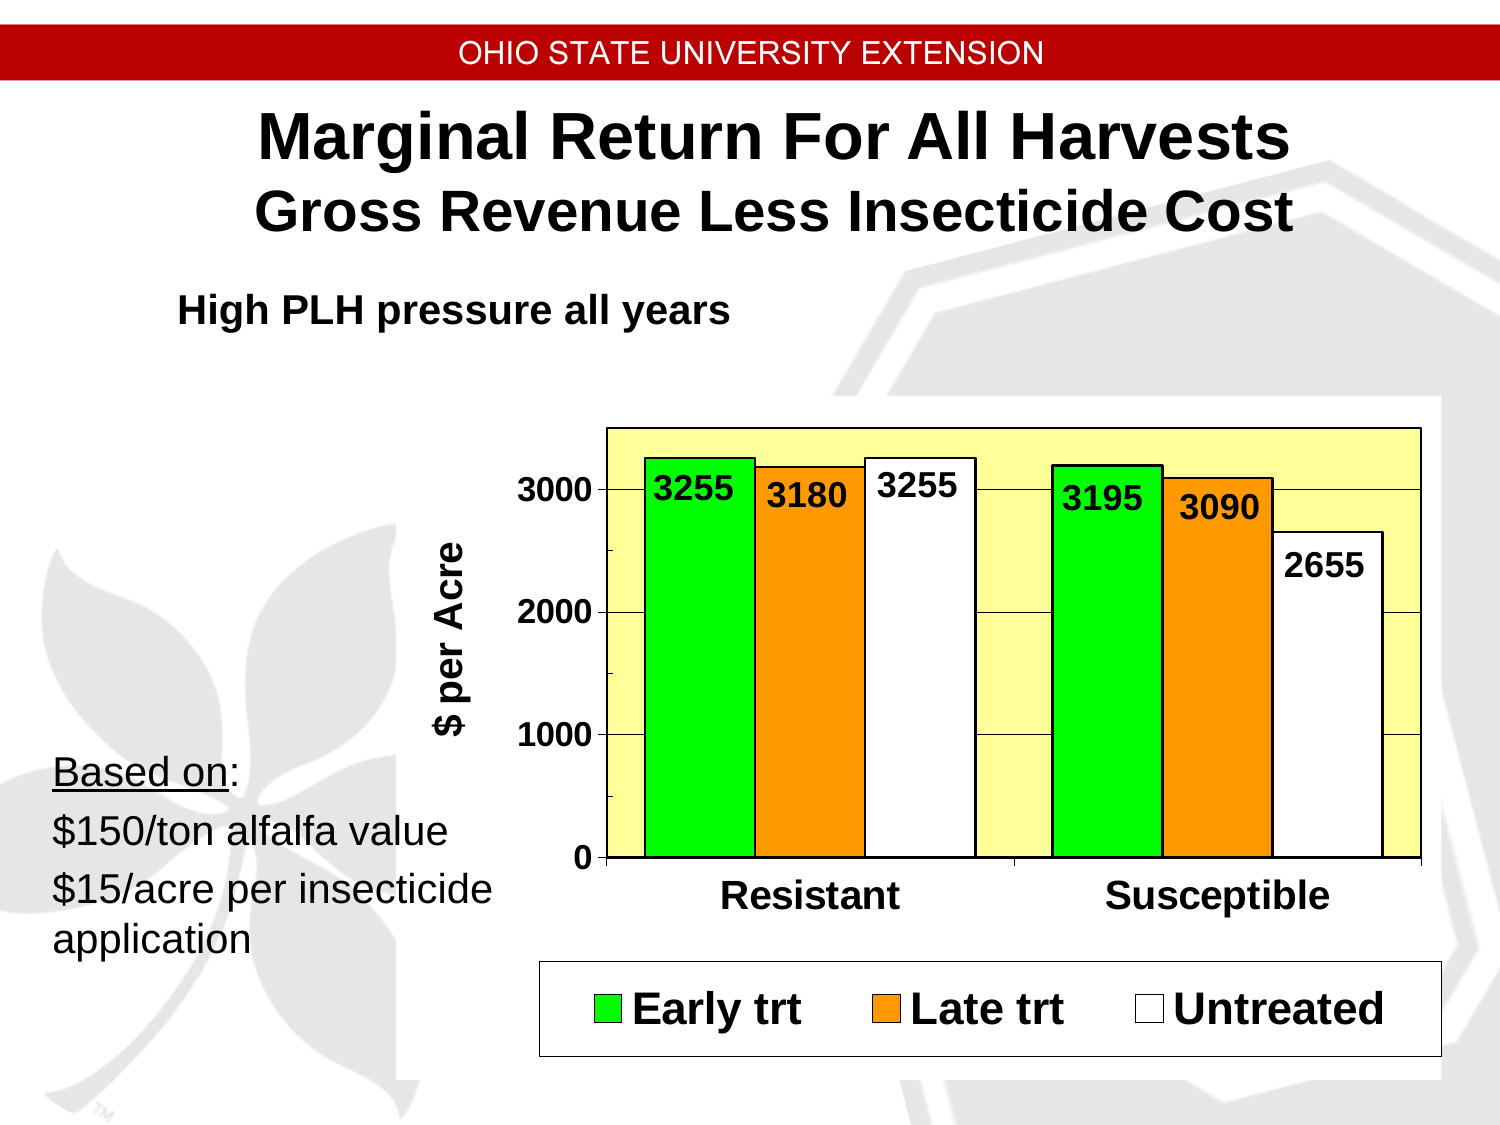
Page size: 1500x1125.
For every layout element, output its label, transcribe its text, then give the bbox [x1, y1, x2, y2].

picture [0, 0, 1500, 1125]
text_box Based on: $150/ton alfalfa value $15/acre per insecticide application [37, 737, 390, 1020]
title Marginal Return For All Harvests Gross Revenue Less Insecticide Cost [137, 55, 1413, 281]
text_box High PLH pressure all years [162, 275, 747, 340]
chart [395, 395, 1442, 1081]
text_box [987, 387, 1450, 1000]
